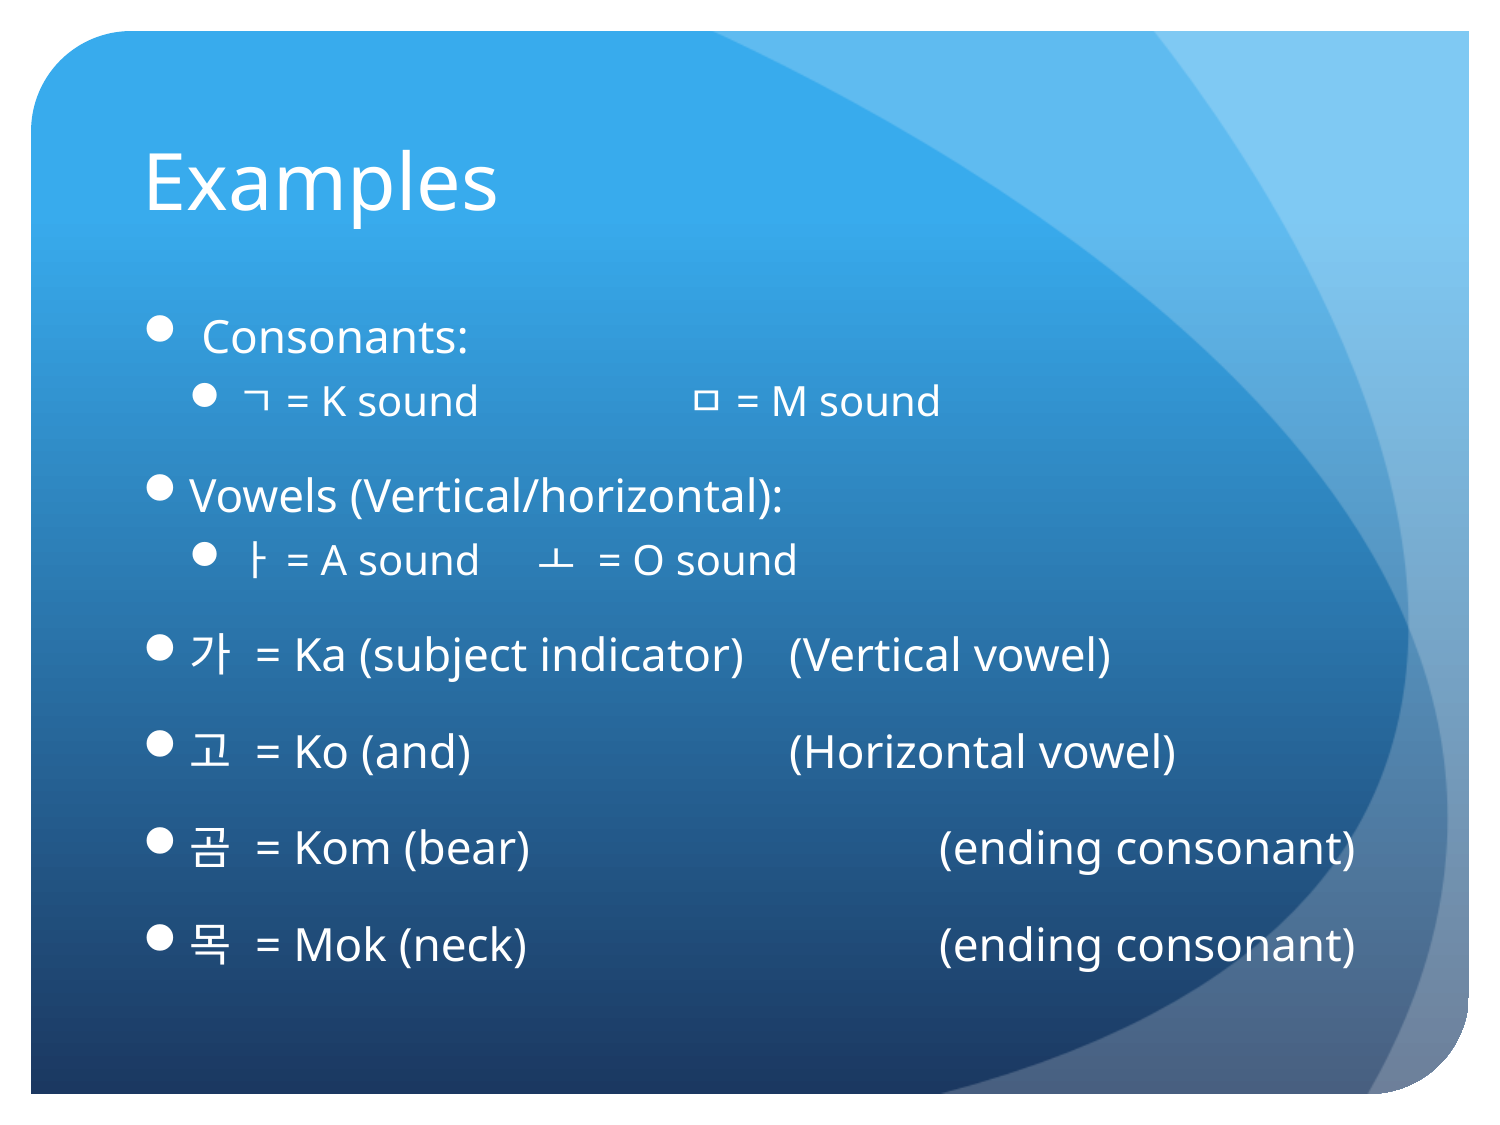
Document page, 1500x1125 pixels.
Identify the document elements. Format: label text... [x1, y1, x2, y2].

list Consonants: ㄱ= K sound ㅁ= M sound Vowels (Vertical/horizontal): ㅏ= A sound ㅗ = O sound 가 = Ka (subject indicator) (Vertical vowel) 고 = Ko (and) (Horizontal vowel) 곰 = Kom (bear) (ending consonant) 목 = Mok (neck) (ending consonant) [127, 299, 1372, 991]
title Examples [127, 62, 1372, 234]
picture [24, 30, 1473, 1094]
